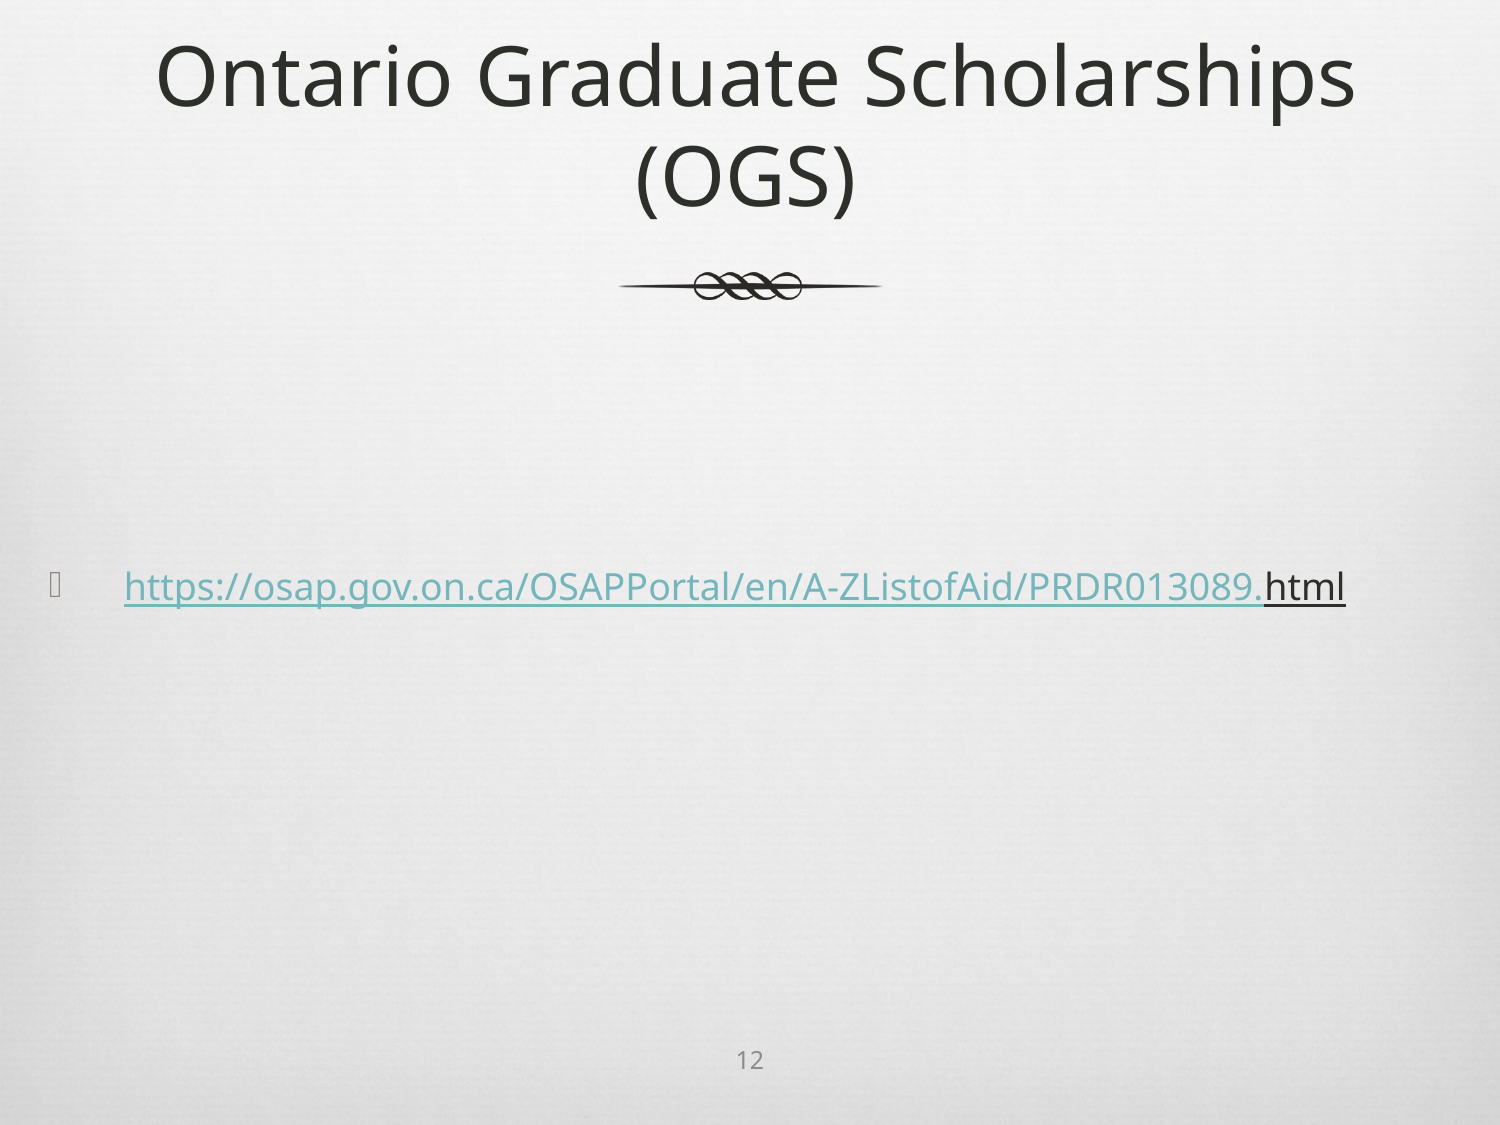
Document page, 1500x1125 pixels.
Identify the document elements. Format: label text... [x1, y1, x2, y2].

list https://osap.gov.on.ca/OSAPPortal/en/A-ZListofAid/PRDR013089.html [33, 362, 1453, 963]
title Ontario Graduate Scholarships (OGS) [33, 11, 1480, 236]
picture [615, 272, 885, 300]
slide_number 12 [706, 1031, 794, 1092]
